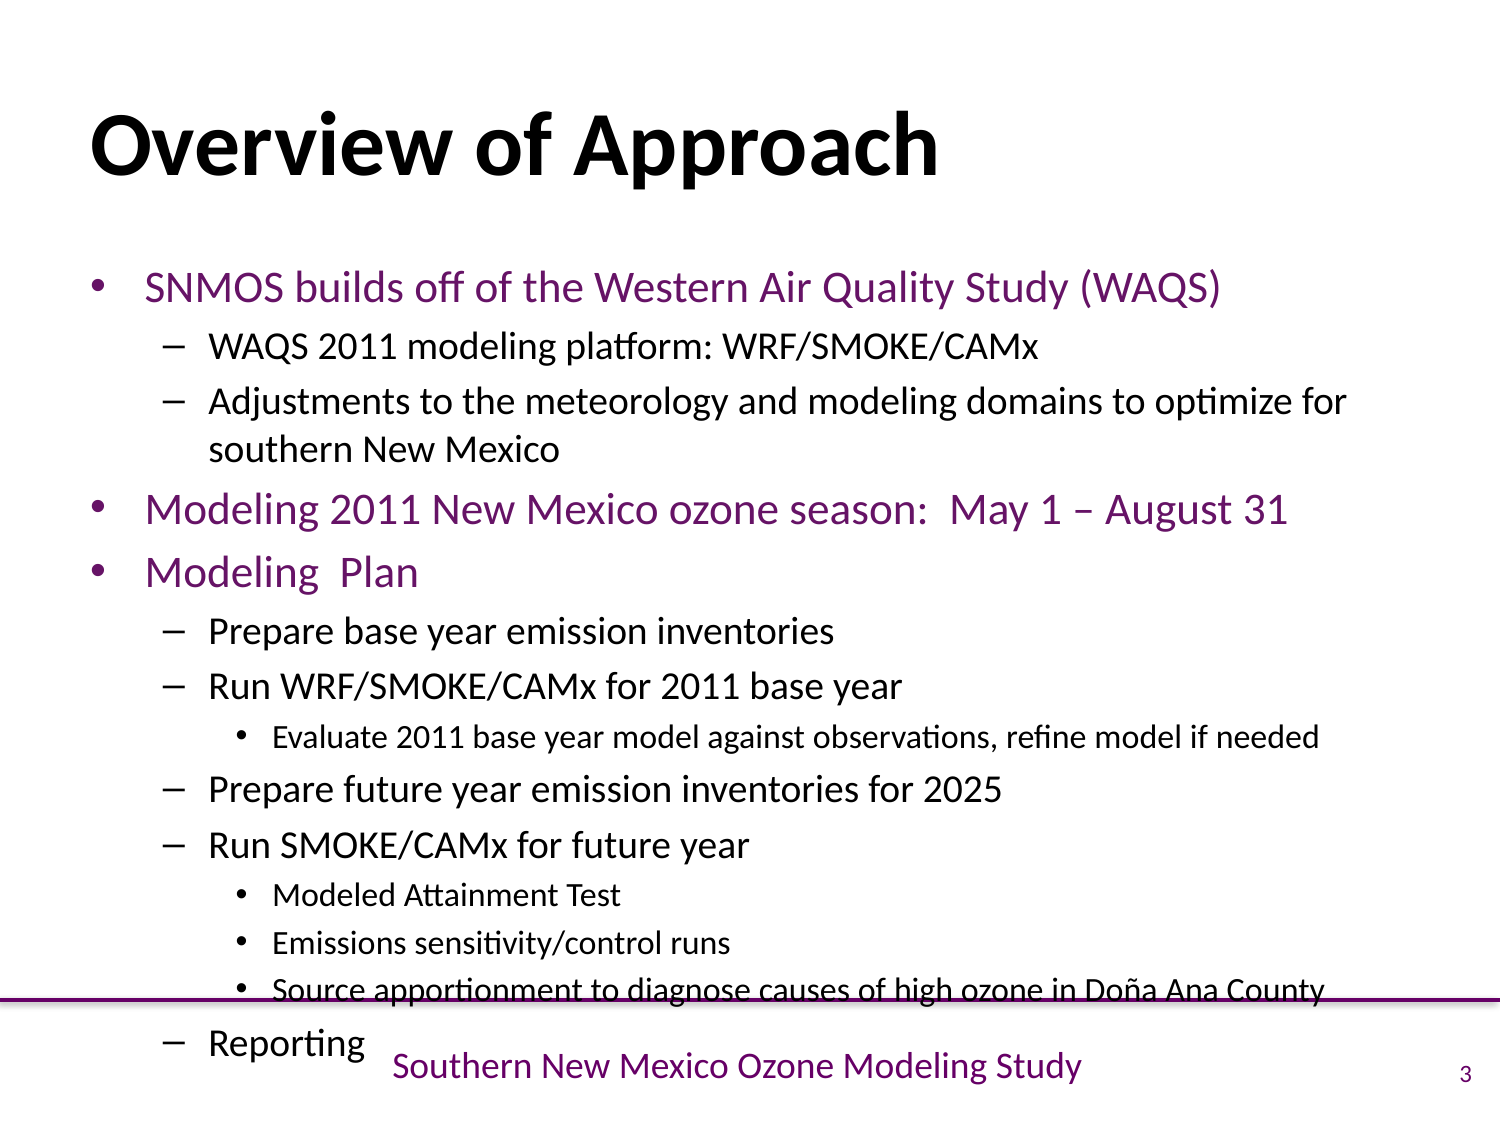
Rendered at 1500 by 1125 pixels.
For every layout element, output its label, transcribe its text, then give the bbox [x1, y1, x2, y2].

list SNMOS builds off of the Western Air Quality Study (WAQS) WAQS 2011 modeling platform: WRF/SMOKE/CAMx Adjustments to the meteorology and modeling domains to optimize for southern New Mexico Modeling 2011 New Mexico ozone season: May 1 – August 31 Modeling Plan Prepare base year emission inventories Run WRF/SMOKE/CAMx for 2011 base year Evaluate 2011 base year model against observations, refine model if needed Prepare future year emission inventories for 2025 Run SMOKE/CAMx for future year Modeled Attainment Test Emissions sensitivity/control runs Source apportionment to diagnose causes of high ozone in Doña Ana County Reporting [75, 249, 1438, 1075]
title Overview of Approach [75, 45, 1425, 233]
